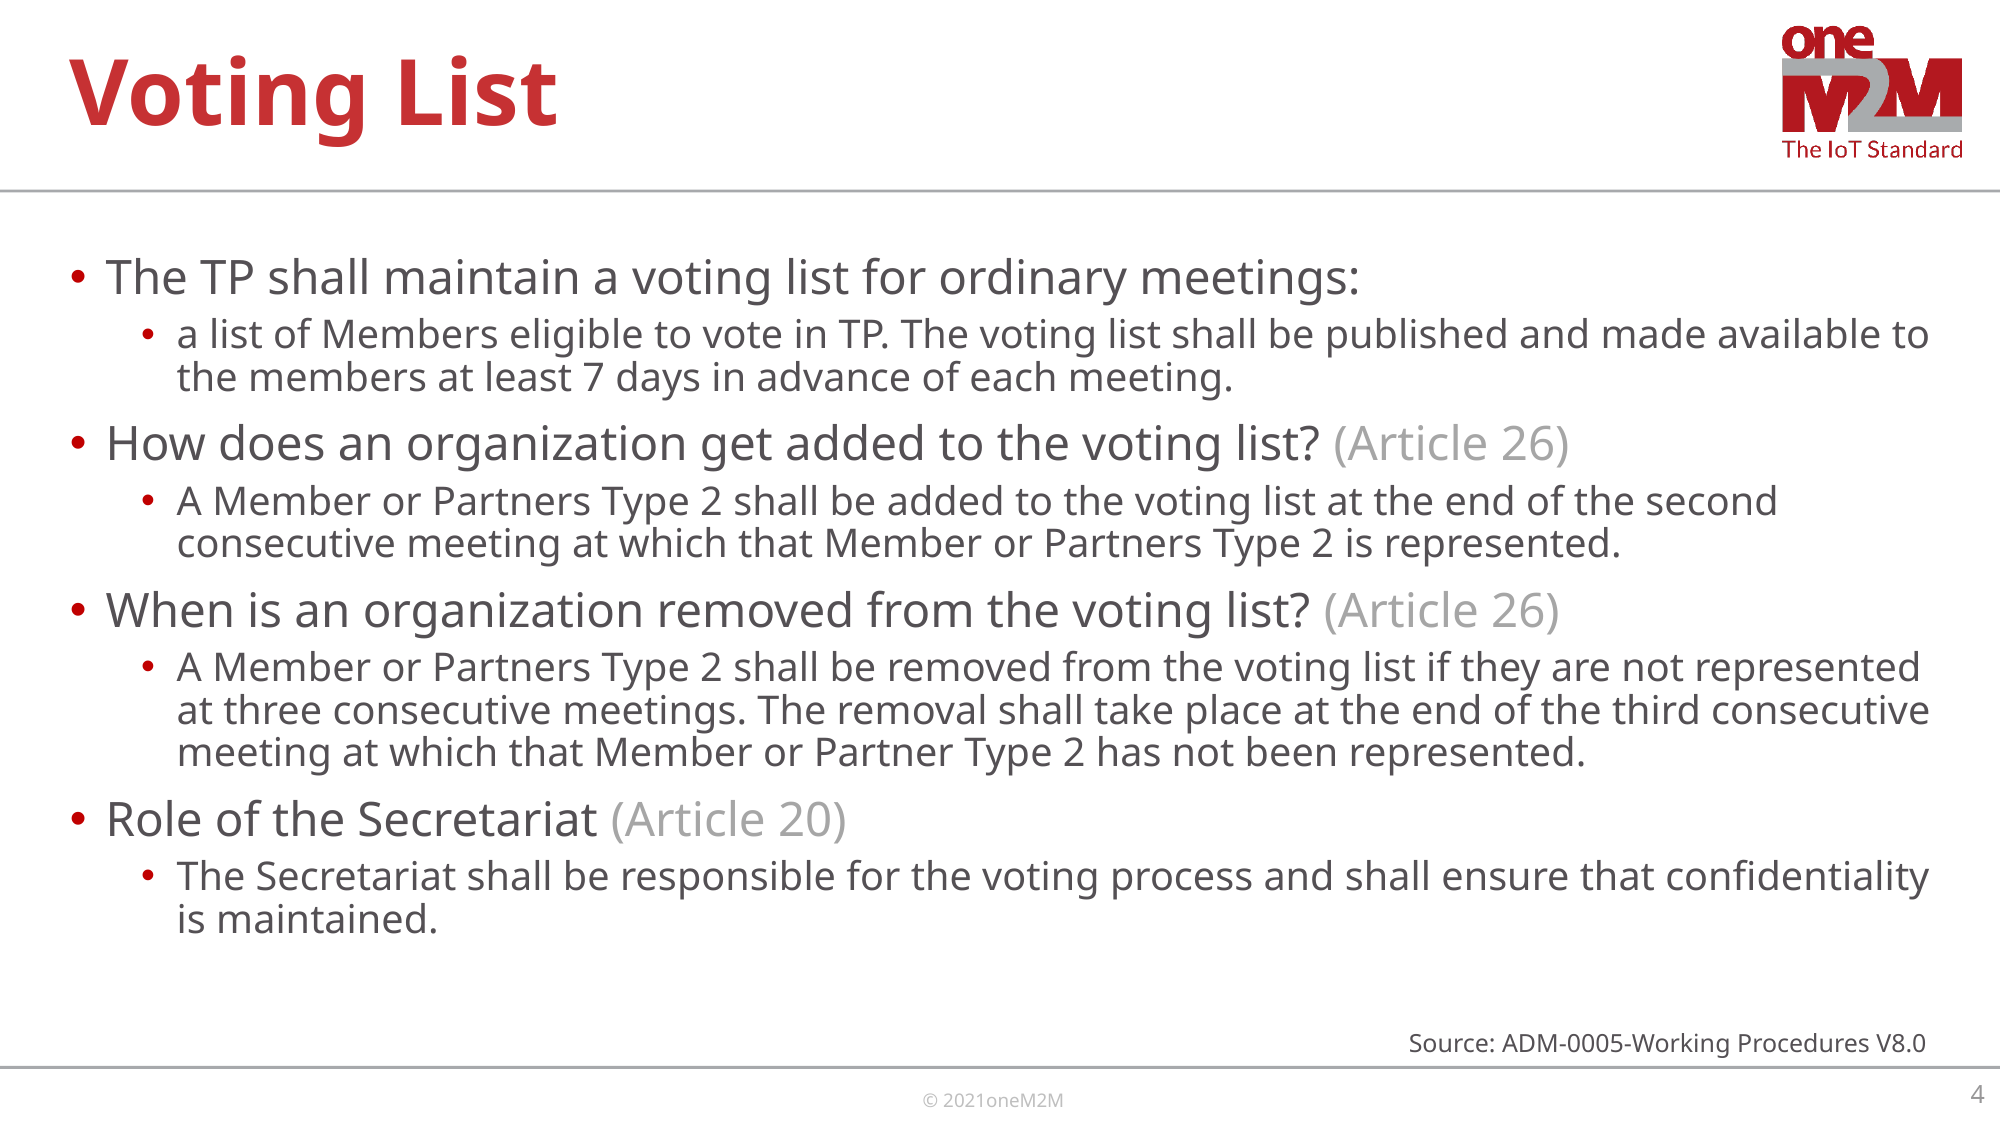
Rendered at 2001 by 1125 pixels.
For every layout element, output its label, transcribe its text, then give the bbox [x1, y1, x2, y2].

picture [1772, 17, 1971, 166]
list The TP shall maintain a voting list for ordinary meetings: a list of Members eligible to vote in TP. The voting list shall be published and made available to the members at least 7 days in advance of each meeting. How does an organization get added to the voting list? (Article 26) A Member or Partners Type 2 shall be added to the voting list at the end of the second consecutive meeting at which that Member or Partners Type 2 is represented. When is an organization removed from the voting list? (Article 26) A Member or Partners Type 2 shall be removed from the voting list if they are not represented at three consecutive meetings. The removal shall take place at the end of the third consecutive meeting at which that Member or Partner Type 2 has not been represented. Role of the Secretariat (Article 20) The Secretariat shall be responsible for the voting process and shall ensure that confidentiality is maintained. [54, 245, 1960, 960]
text_box Source: ADM-0005-Working Procedures V8.0 [1393, 1019, 1943, 1065]
title Voting List [54, 0, 1343, 193]
slide_number 4 [1918, 1065, 2000, 1125]
